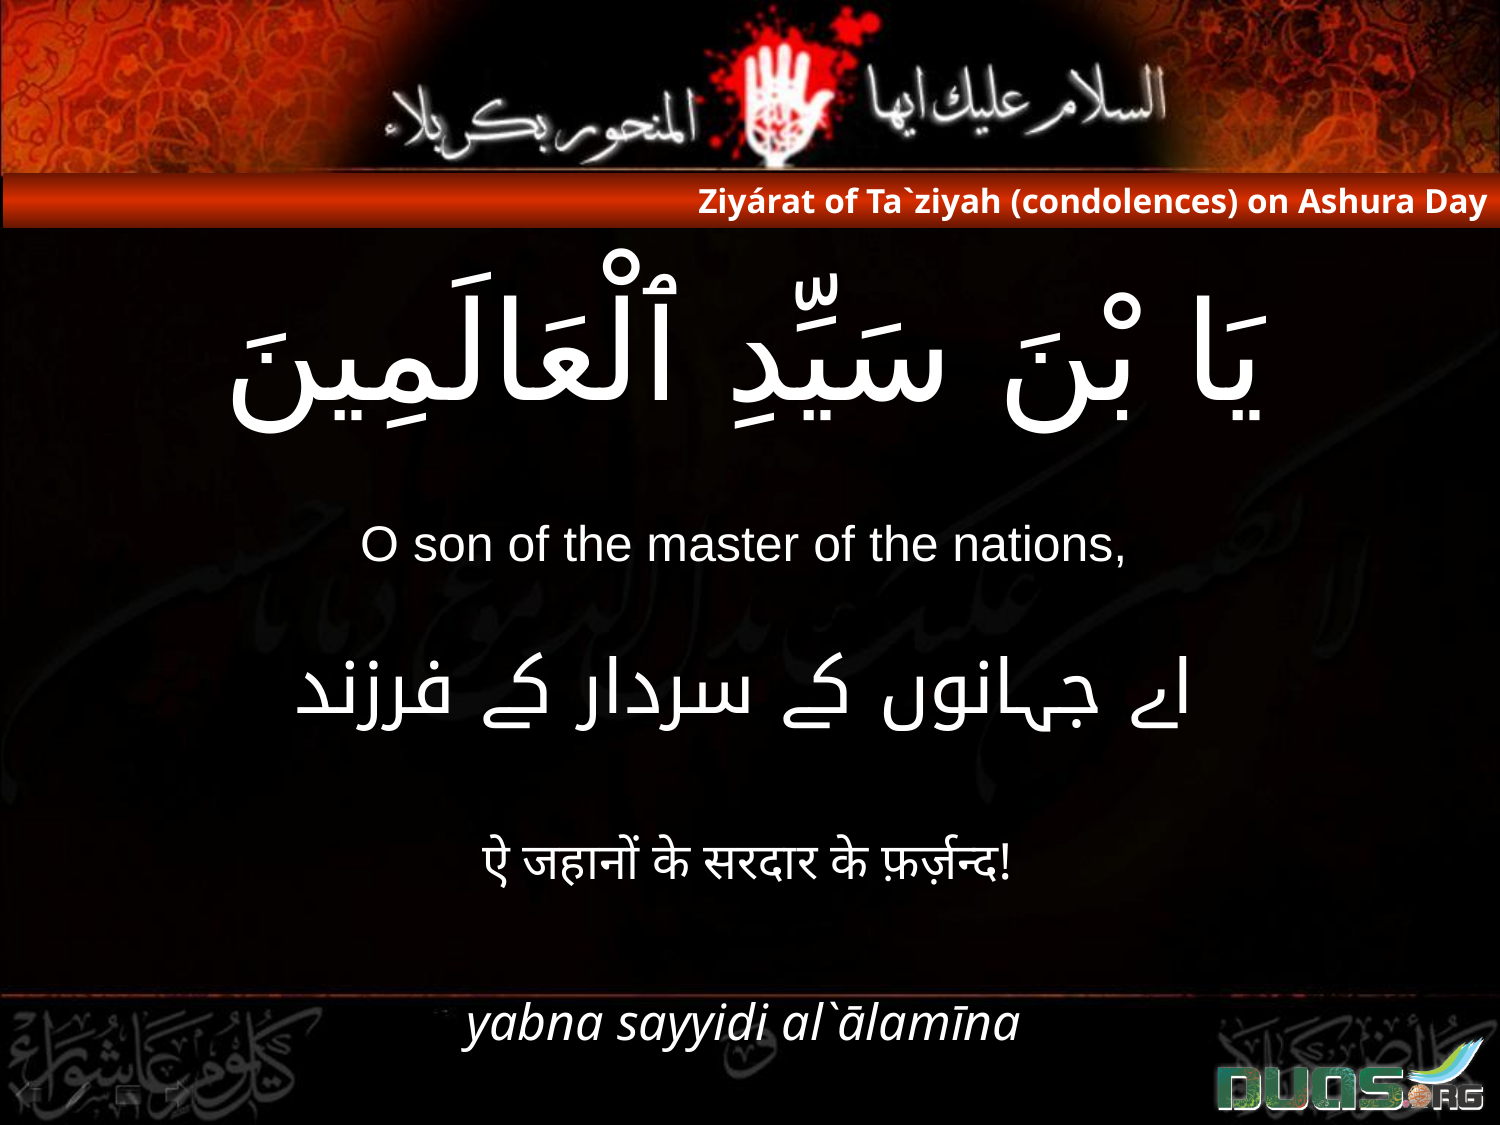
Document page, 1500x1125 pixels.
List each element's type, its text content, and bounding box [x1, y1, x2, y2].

text_box Ziyárat of Ta`ziyah (condolences) on Ashura Day [3, 173, 1500, 228]
subtitle O son of the master of the nations, اے جہانوں کے سردار کے فرزند [53, 503, 1436, 982]
title يَا بْنَ سَيِّدِ ٱلْعَالَمِينَ [41, 243, 1447, 447]
picture [0, 0, 1500, 1125]
subtitle O son of the master of the nations, اے جہانوں کے سردار کے فرزند [53, 1058, 1436, 1125]
text_box yabna sayyidi al`ālamīna [41, 982, 1447, 1058]
text_box ऐ जहानों के सरदार के फ़र्ज़न्द! [467, 822, 1041, 897]
